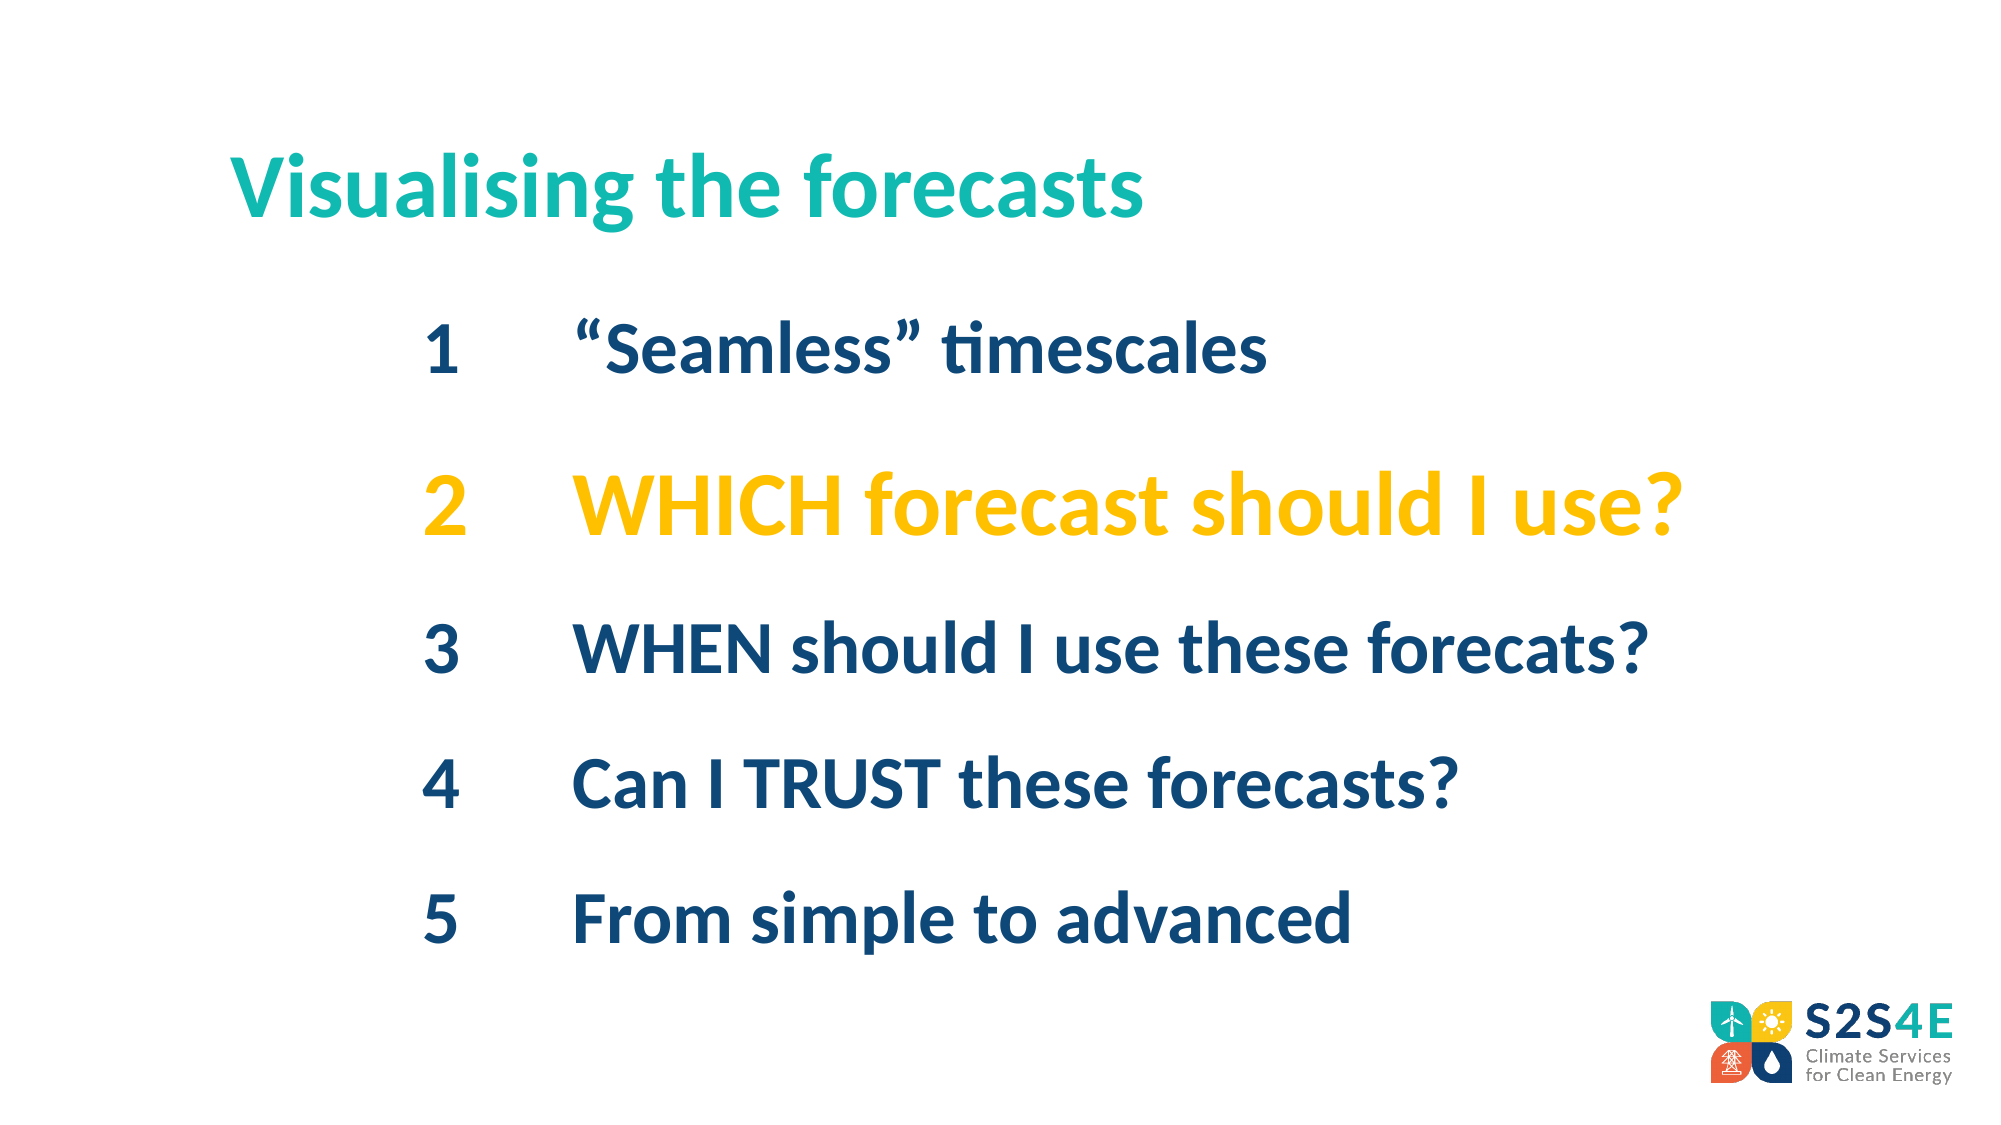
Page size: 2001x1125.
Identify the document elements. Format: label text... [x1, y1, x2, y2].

text_box Visualising the forecasts [216, 118, 1299, 244]
picture [1711, 997, 1957, 1086]
title 1 “Seamless” timescales 2 WHICH forecast should I use? 3 WHEN should I use these forecats? 4 Can I TRUST these forecasts? 5 From simple to advanced [407, 246, 1799, 1052]
